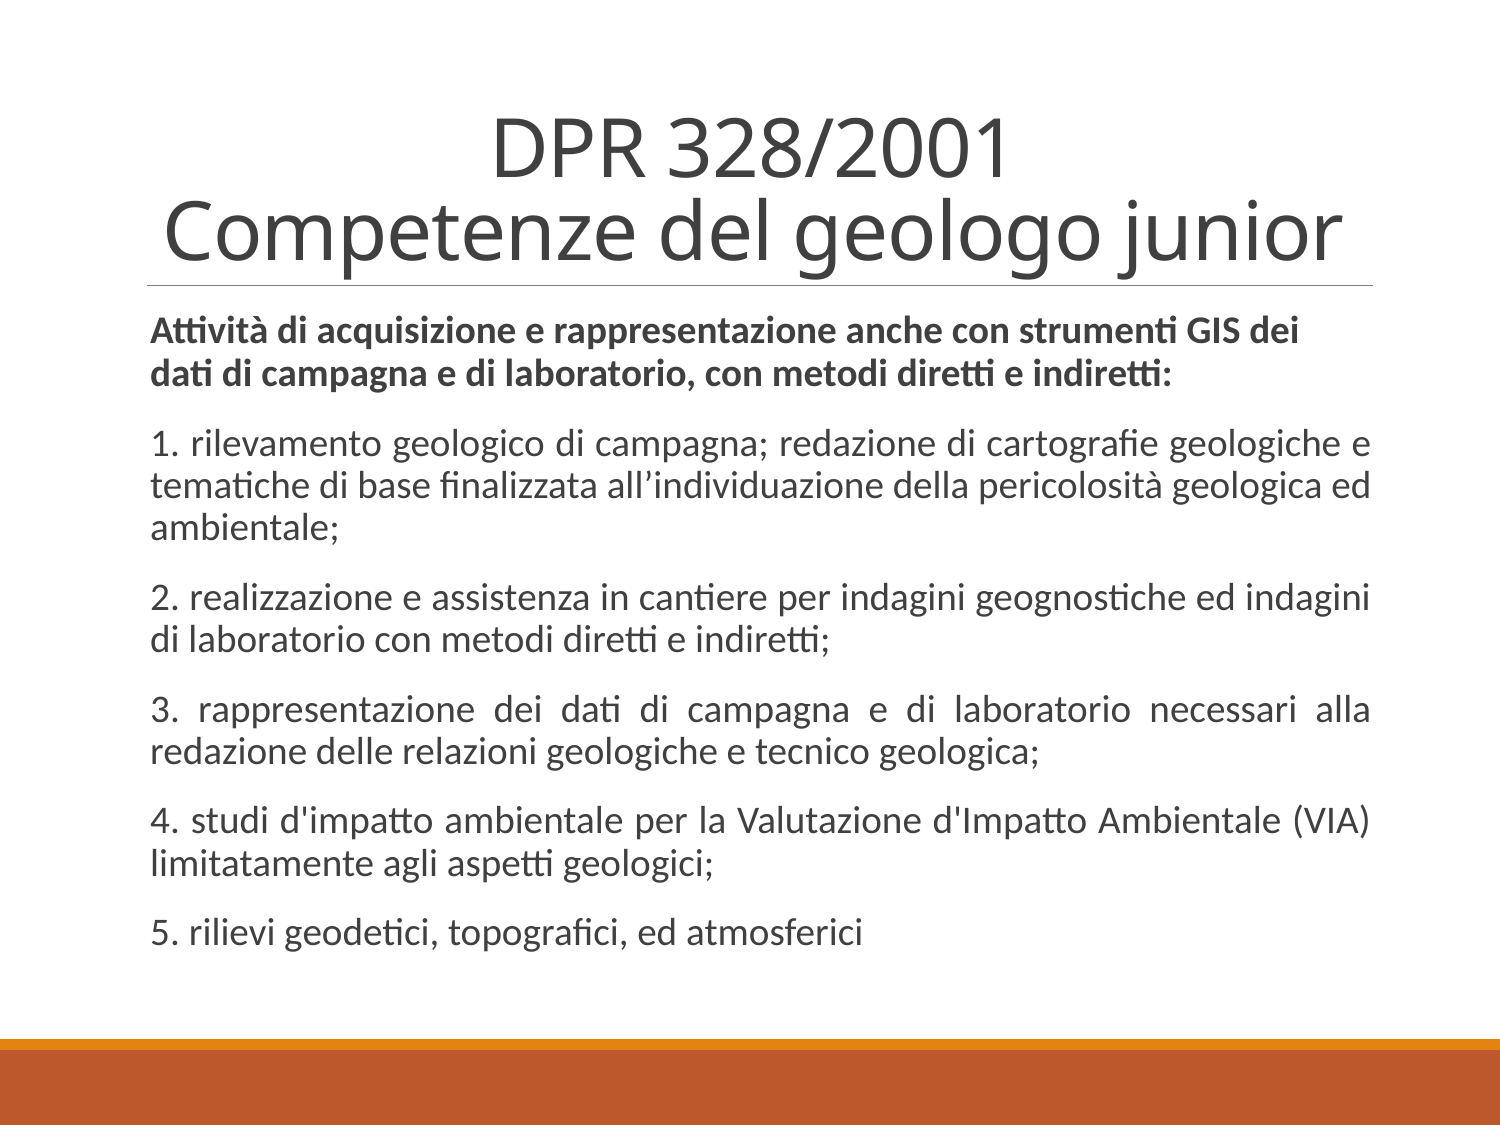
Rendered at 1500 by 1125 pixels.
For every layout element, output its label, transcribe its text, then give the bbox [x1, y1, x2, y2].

list Attività di acquisizione e rappresentazione anche con strumenti GIS dei dati di campagna e di laboratorio, con metodi diretti e indiretti: 1. rilevamento geologico di campagna; redazione di cartografie geologiche e tematiche di base finalizzata all’individuazione della pericolosità geologica ed ambientale; 2. realizzazione e assistenza in cantiere per indagini geognostiche ed indagini di laboratorio con metodi diretti e indiretti; 3. rappresentazione dei dati di campagna e di laboratorio necessari alla redazione delle relazioni geologiche e tecnico geologica; 4. studi d'impatto ambientale per la Valutazione d'Impatto Ambientale (VIA) limitatamente agli aspetti geologici; 5. rilievi geodetici, topografici, ed atmosferici [135, 302, 1373, 963]
title DPR 328/2001 Competenze del geologo junior [135, 47, 1373, 285]
